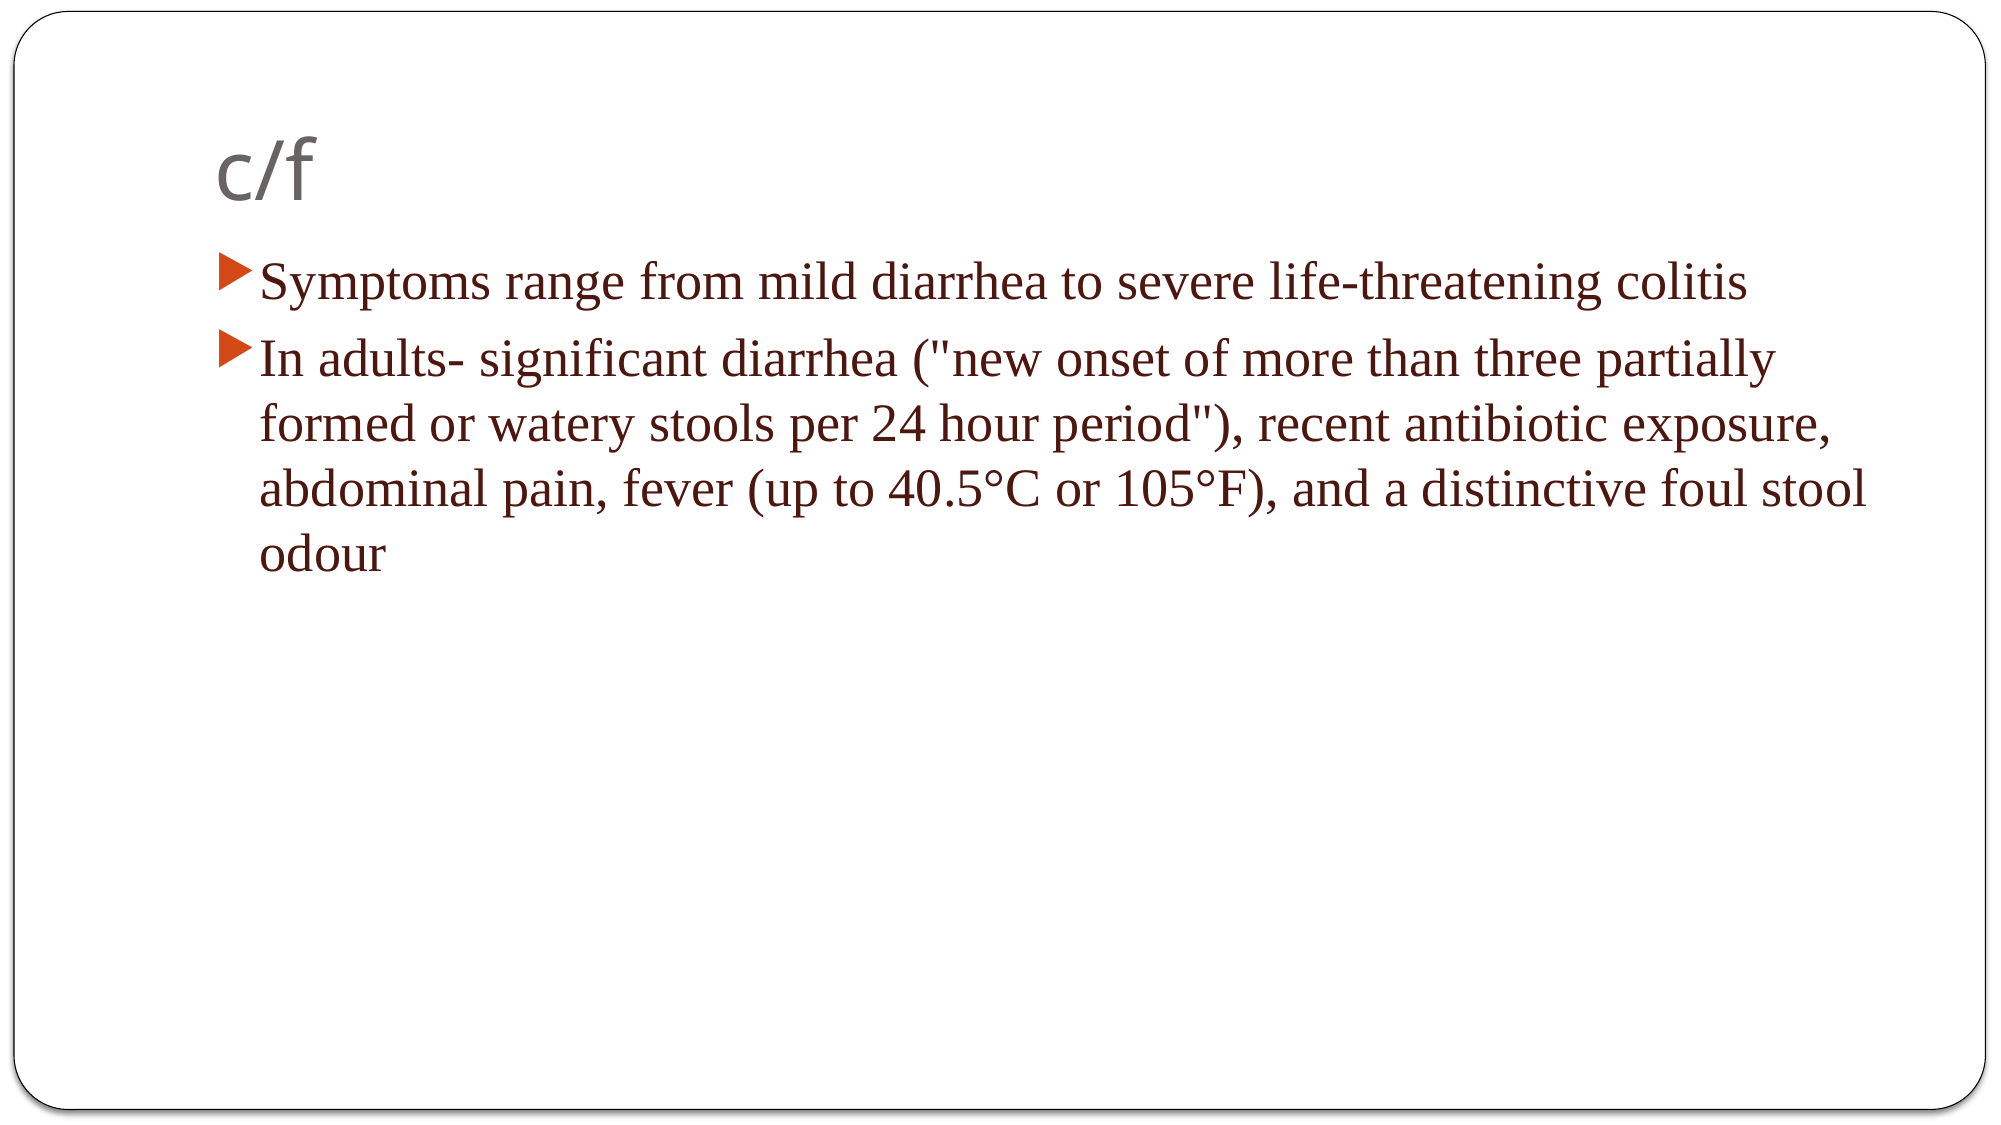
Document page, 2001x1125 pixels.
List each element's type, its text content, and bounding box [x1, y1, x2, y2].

title c/f [200, 45, 1900, 233]
list Symptoms range from mild diarrhea to severe life-threatening colitis In adults- significant diarrhea ("new onset of more than three partially formed or watery stools per 24 hour period"), recent antibiotic exposure, abdominal pain, fever (up to 40.5°C or 105°F), and a distinctive foul stool odour [200, 237, 1900, 988]
